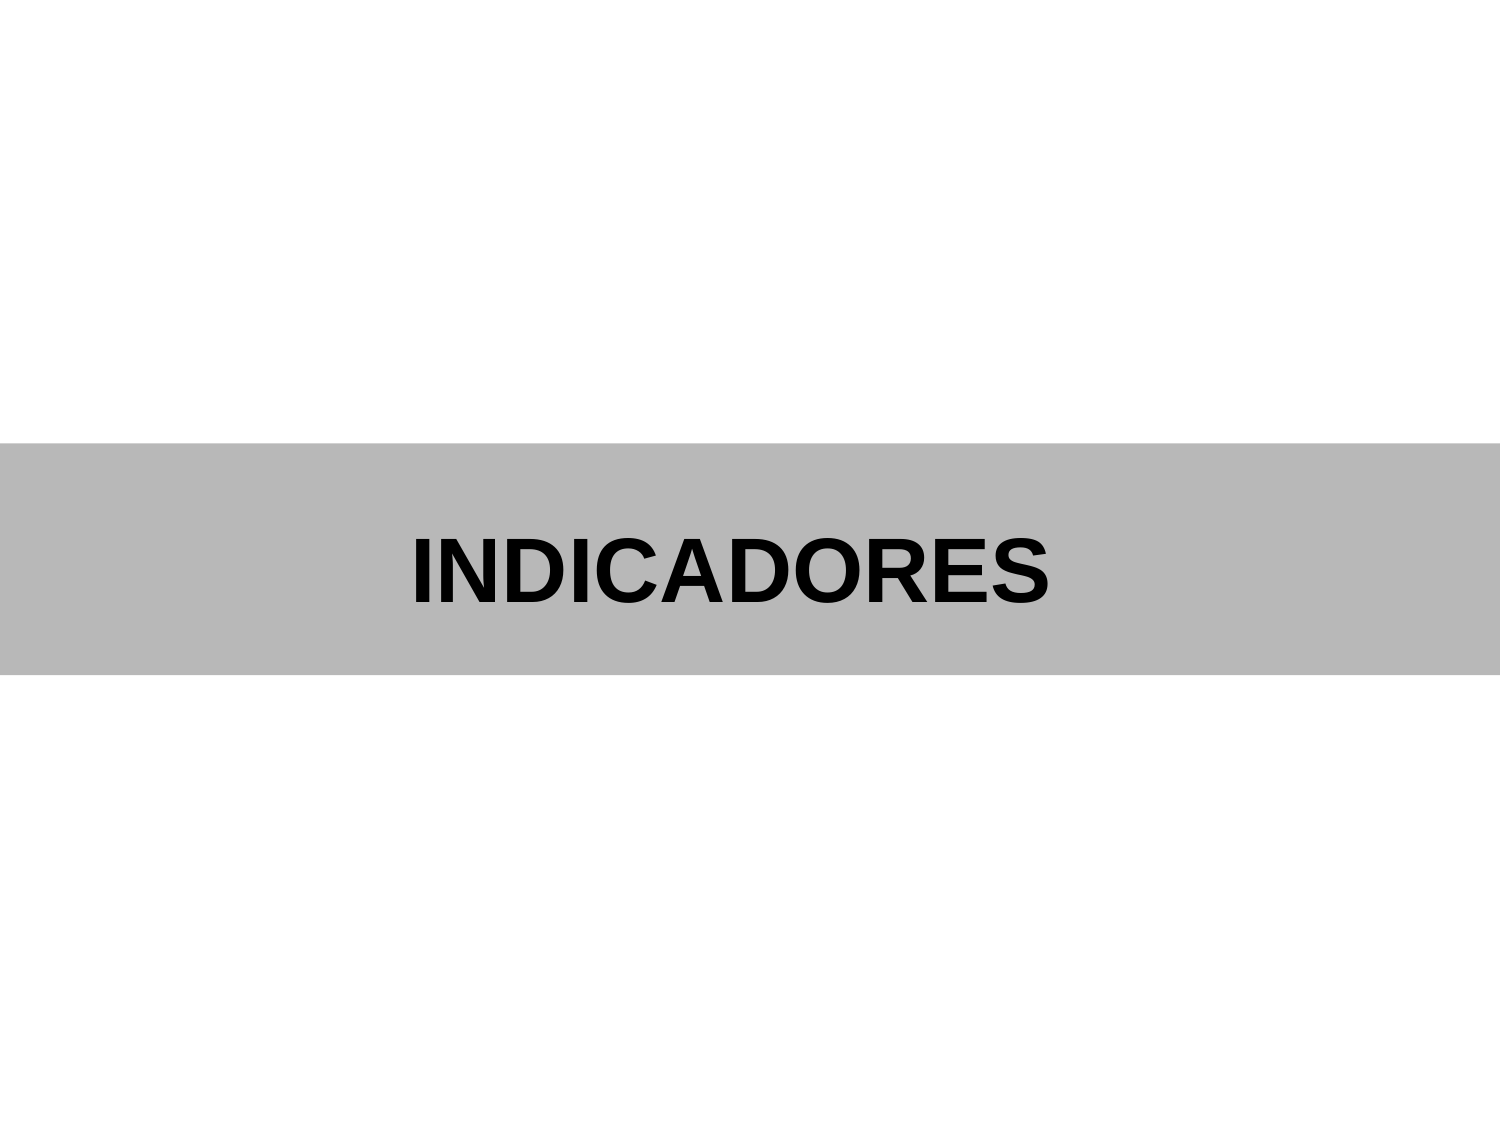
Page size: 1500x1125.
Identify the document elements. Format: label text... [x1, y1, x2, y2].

text_box INDICADORES [395, 503, 1329, 629]
text_box [0, 441, 1500, 677]
